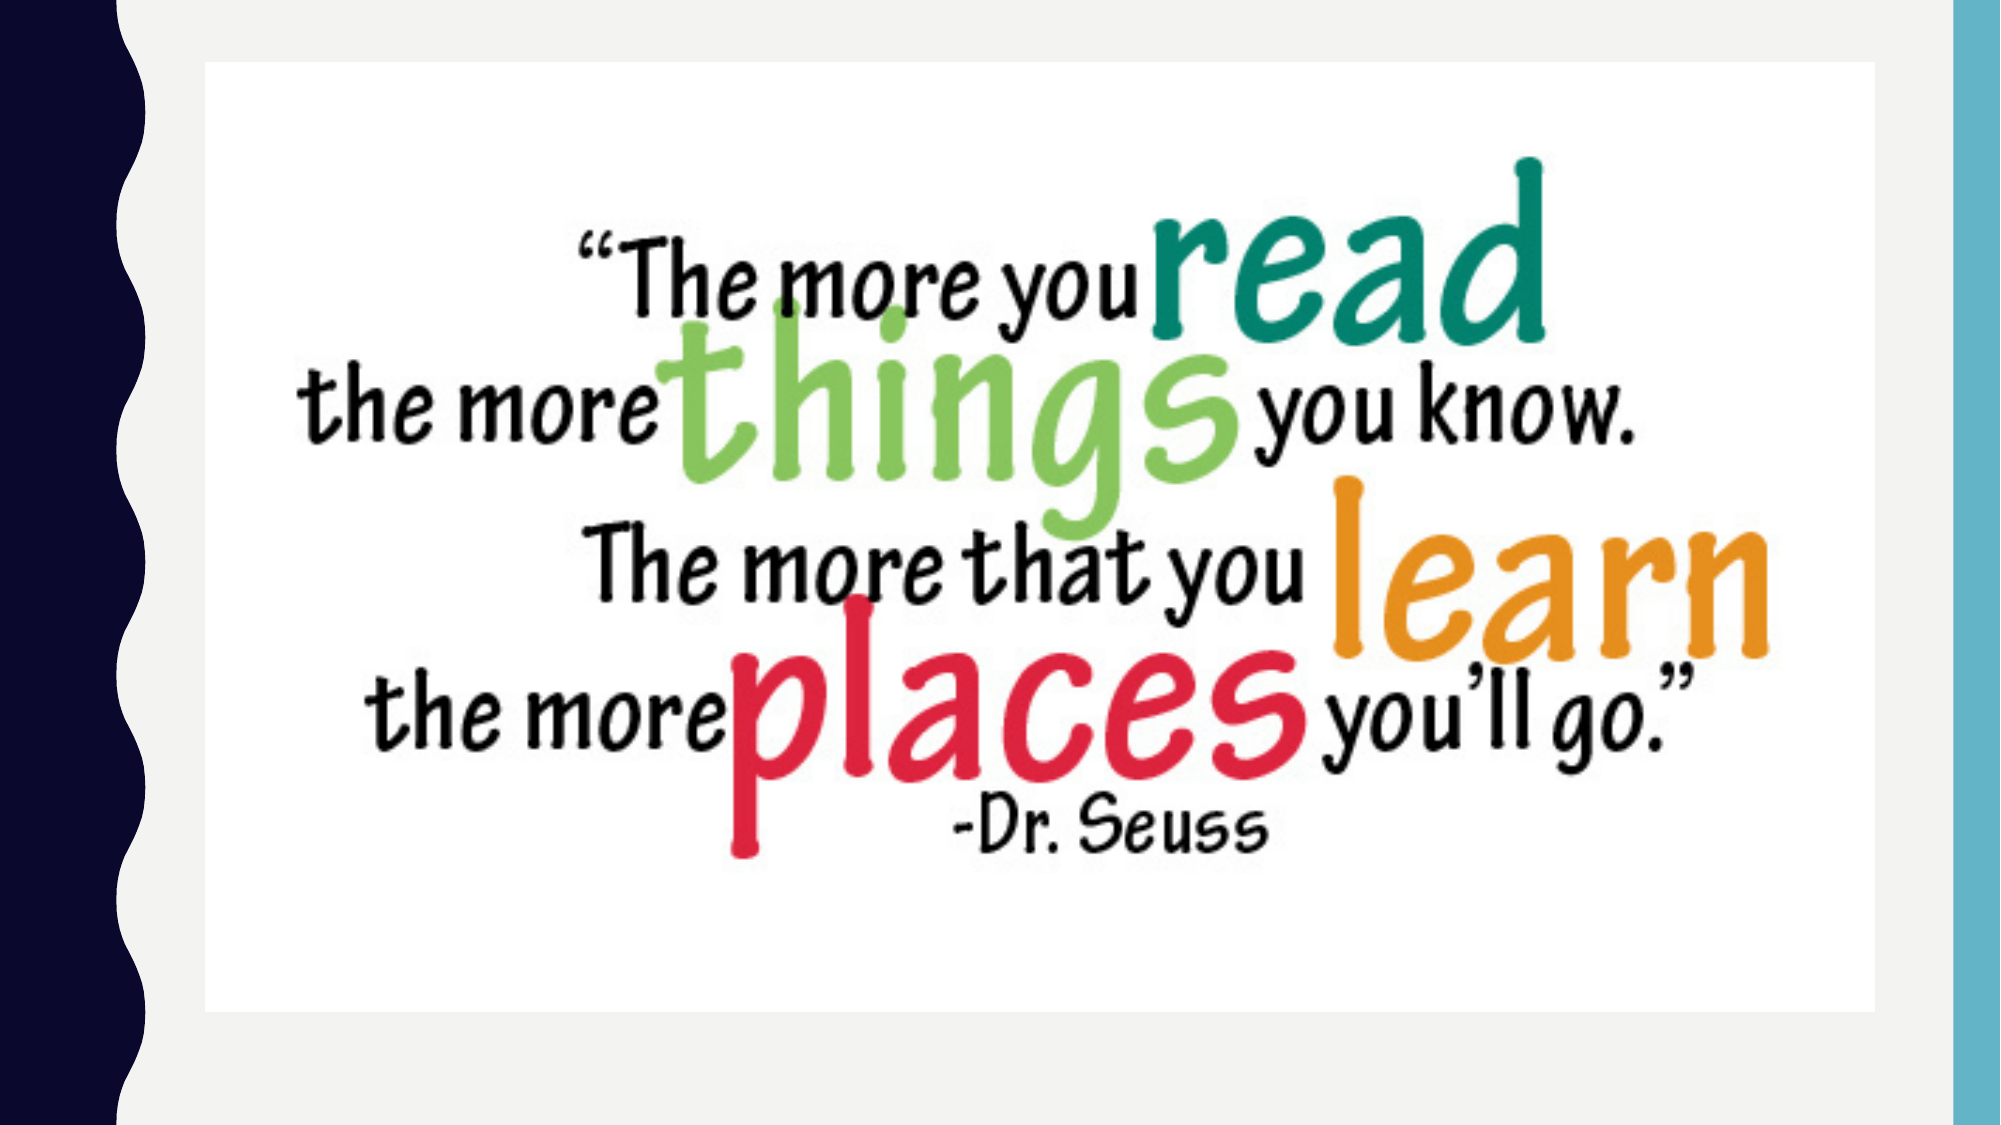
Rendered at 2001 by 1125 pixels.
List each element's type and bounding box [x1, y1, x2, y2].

picture [205, 62, 1875, 1012]
